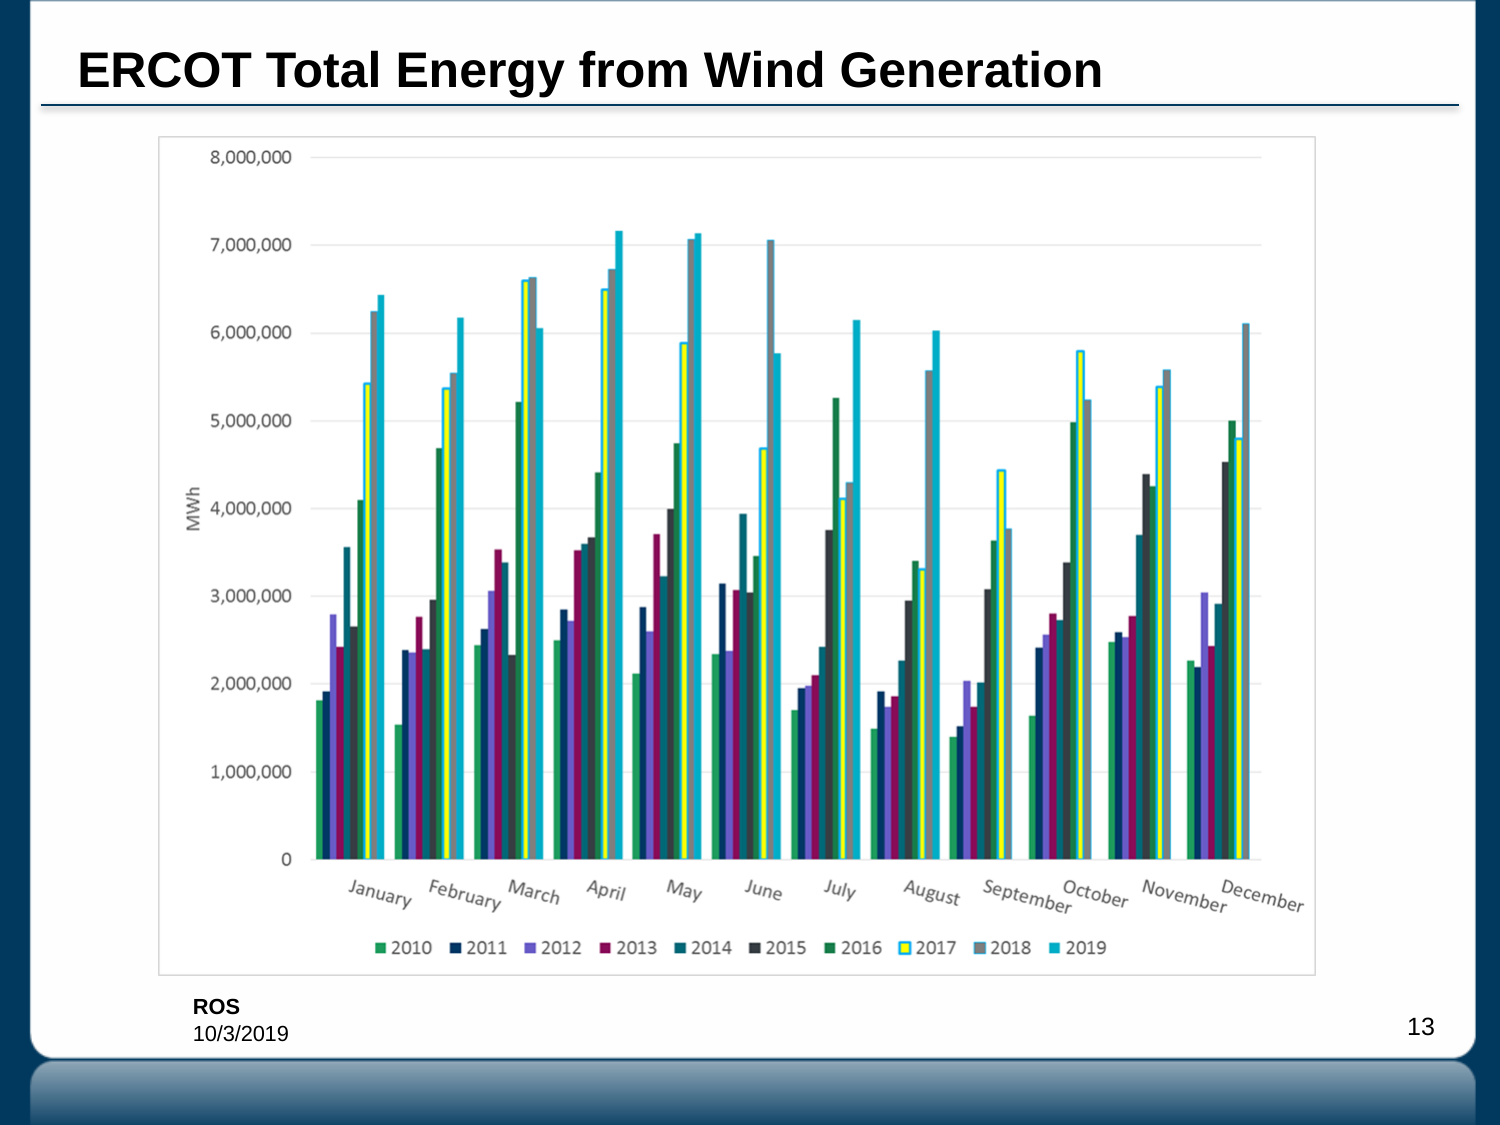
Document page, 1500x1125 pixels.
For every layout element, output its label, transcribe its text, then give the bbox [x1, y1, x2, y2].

picture [0, 0, 1500, 1125]
title ERCOT Total Energy from Wind Generation [62, 29, 1450, 106]
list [158, 135, 1316, 976]
